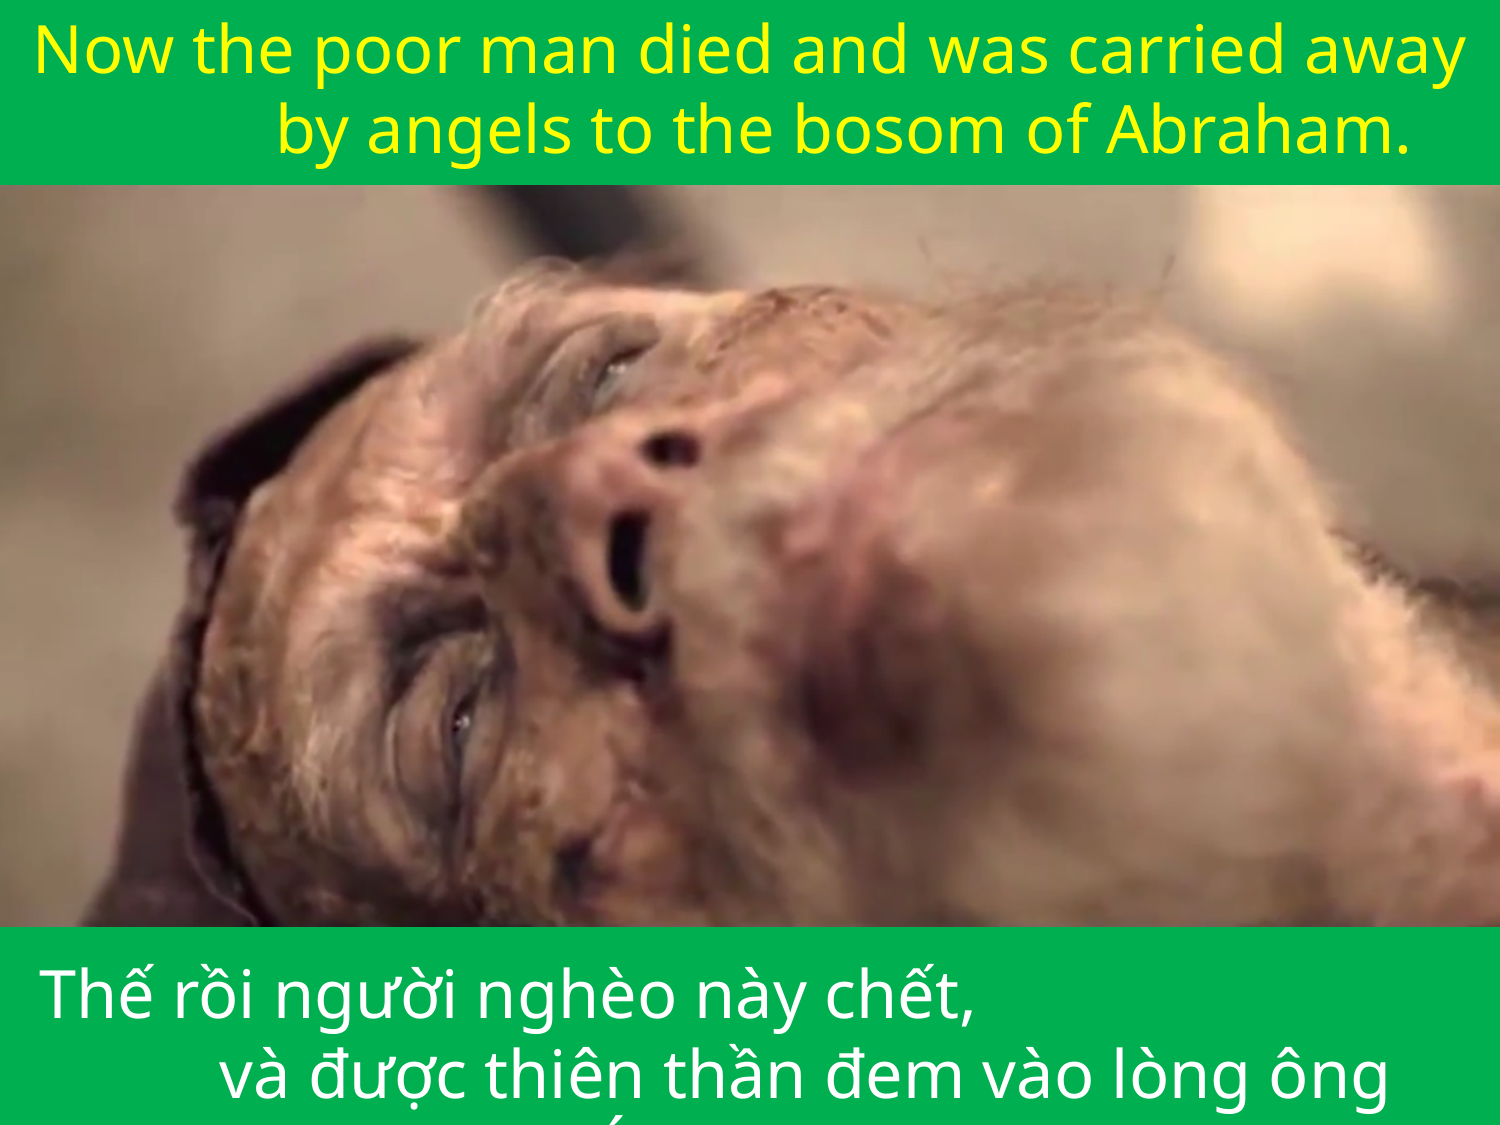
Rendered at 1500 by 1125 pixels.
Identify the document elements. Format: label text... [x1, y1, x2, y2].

text_box Thế rồi người nghèo này chết, và được thiên thần đem vào lòng ông Ápraham. [9, 944, 1500, 1125]
text_box Now the poor man died and was carried away by angels to the bosom of Abraham. [17, 0, 1500, 175]
picture [0, 185, 1500, 928]
